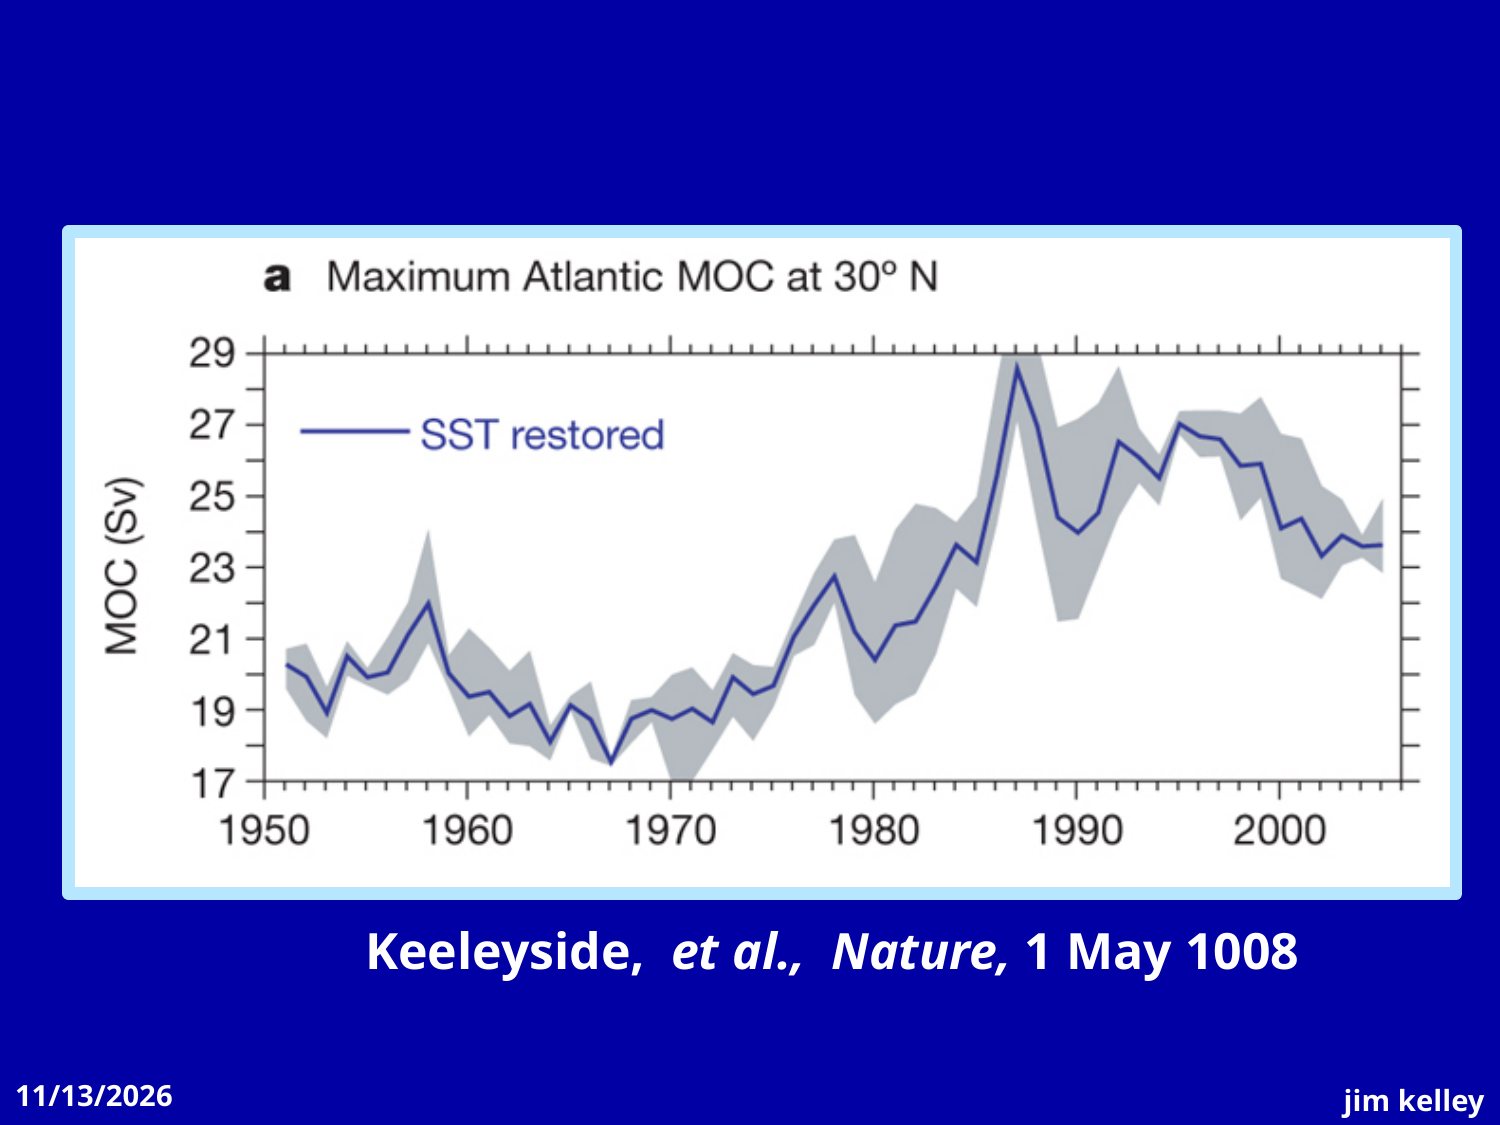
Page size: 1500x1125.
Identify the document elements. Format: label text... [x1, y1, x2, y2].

picture [74, 237, 1451, 888]
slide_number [0, 1046, 376, 1125]
footer jim kelley [1024, 1046, 1500, 1125]
text_box Keeleyside, et al., Nature, 1 May 1008 [350, 912, 1314, 988]
